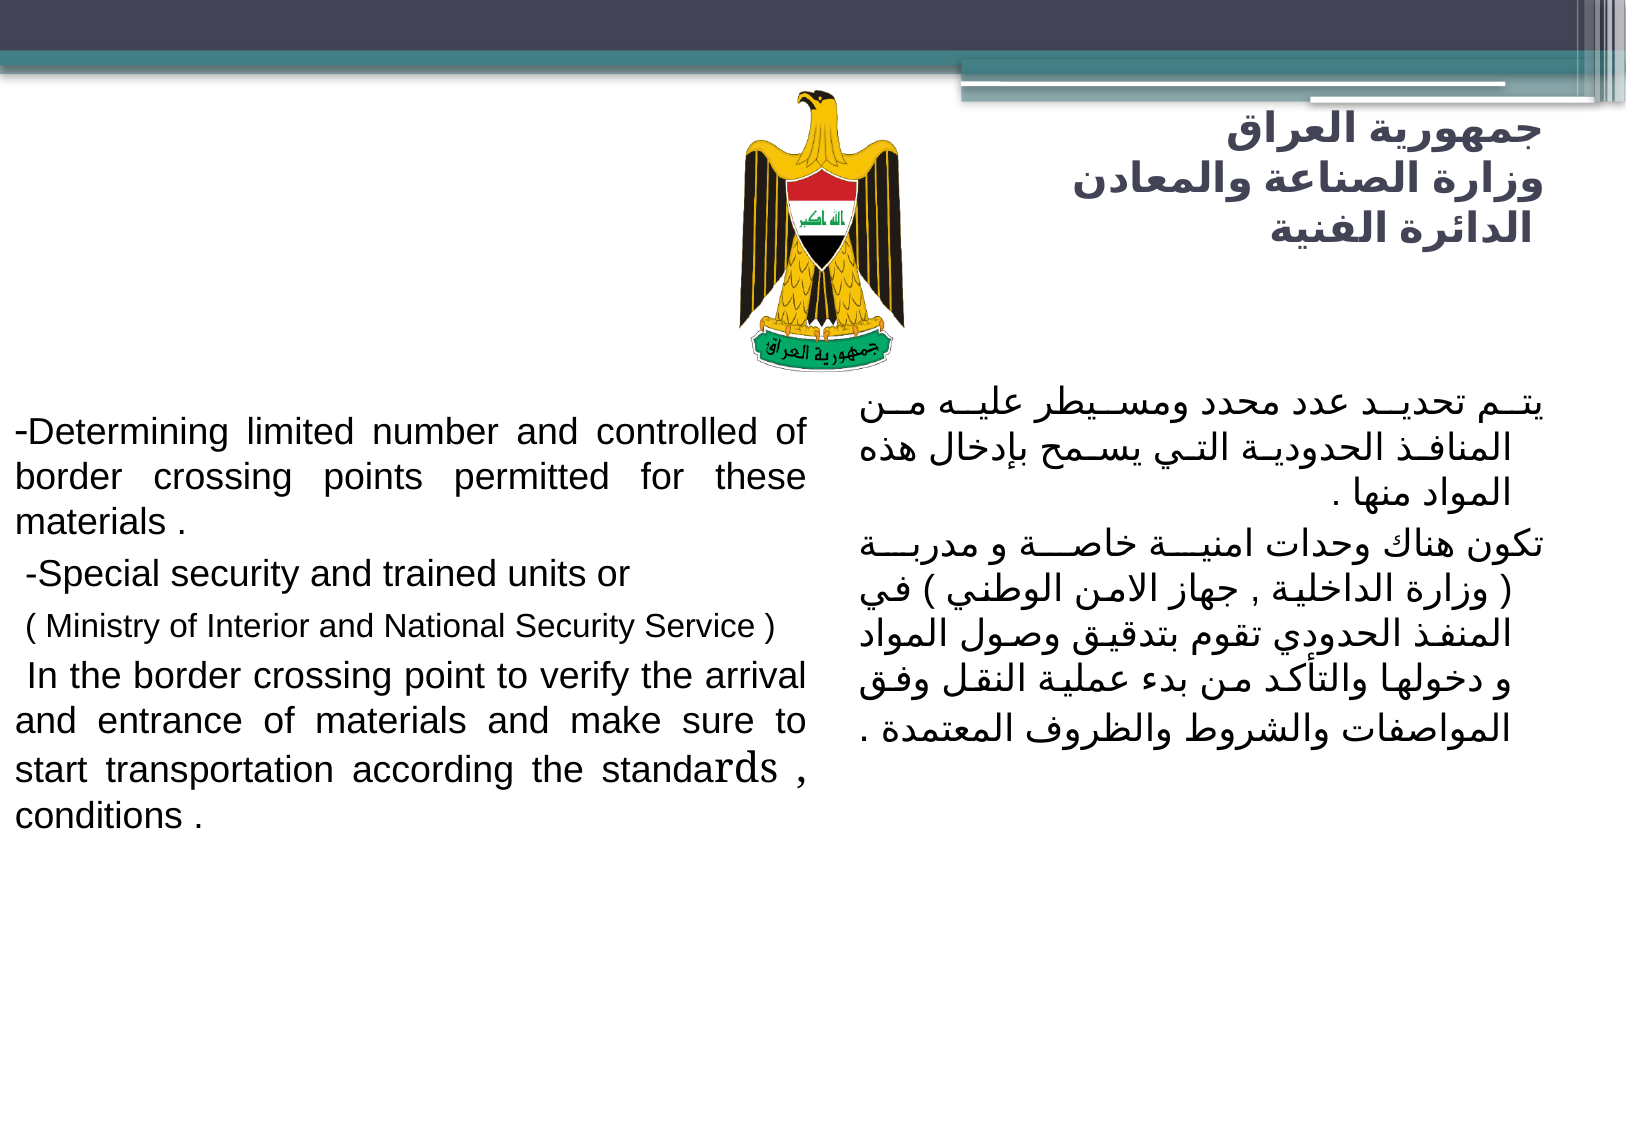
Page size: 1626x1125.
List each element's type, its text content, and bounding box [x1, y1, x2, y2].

list -Determining limited number and controlled of border crossing points permitted for these materials . -Special security and trained units or ( Ministry of Interior and National Security Service ) In the border crossing point to verify the arrival and entrance of materials and make sure to start transportation according the standards , conditions . [0, 395, 822, 1125]
list يتم تحديد عدد محدد ومسيطر عليه من المنافذ الحدودية التي يسمح بإدخال هذه المواد منها . تكون هناك وحدات امنية خاصة و مدربة ( وزارة الداخلية , جهاز الامن الوطني ) في المنفذ الحدودي تقوم بتدقيق وصول المواد و دخولها والتأكد من بدء عملية النقل وفق المواصفات والشروط والظروف المعتمدة . [843, 365, 1588, 1125]
title جمهورية العراق وزارة الصناعة والمعادن الدائرة الفنية [0, 74, 1560, 278]
picture [736, 86, 907, 376]
